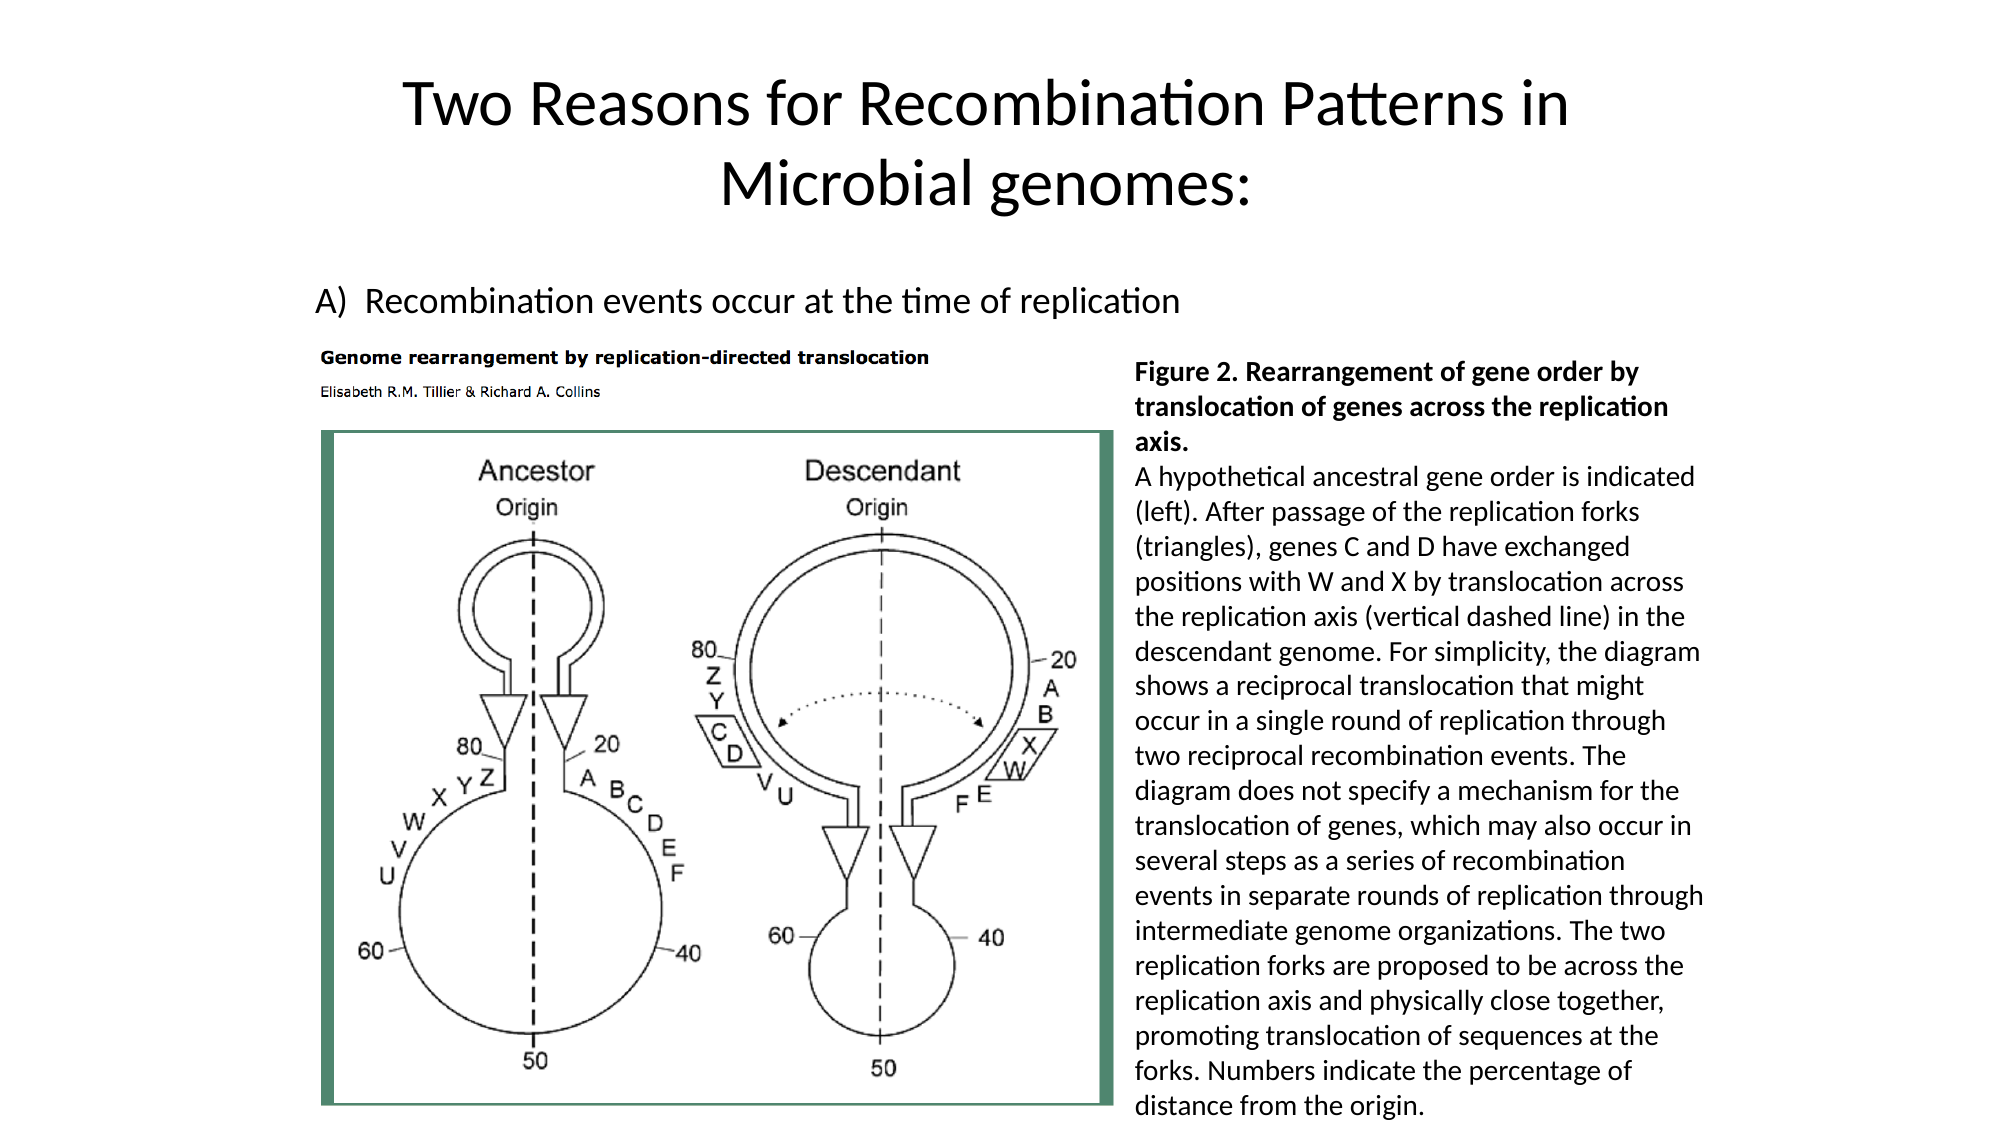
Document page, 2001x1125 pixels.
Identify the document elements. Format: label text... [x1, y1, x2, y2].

title Two Reasons for Recombination Patterns in Microbial genomes: [298, 45, 1675, 233]
text_box A) Recombination events occur at the time of replication [300, 268, 1214, 328]
picture [314, 344, 1121, 1106]
text_box Figure 2. Rearrangement of gene order by translocation of genes across the replication axis. A hypothetical ancestral gene order is indicated (left). After passage of the replication forks (triangles), genes C and D have exchanged positions with W and X by translocation across the replication axis (vertical dashed line) in the descendant genome. For simplicity, the diagram shows a reciprocal translocation that might occur in a single round of replication through two reciprocal recombination events. The diagram does not specify a mechanism for the translocation of genes, which may also occur in several steps as a series of recombination events in separate rounds of replication through intermediate genome organizations. The two replication forks are proposed to be across the replication axis and physically close together, promoting translocation of sequences at the forks. Numbers indicate the percentage of distance from the origin. [1120, 344, 1725, 1125]
